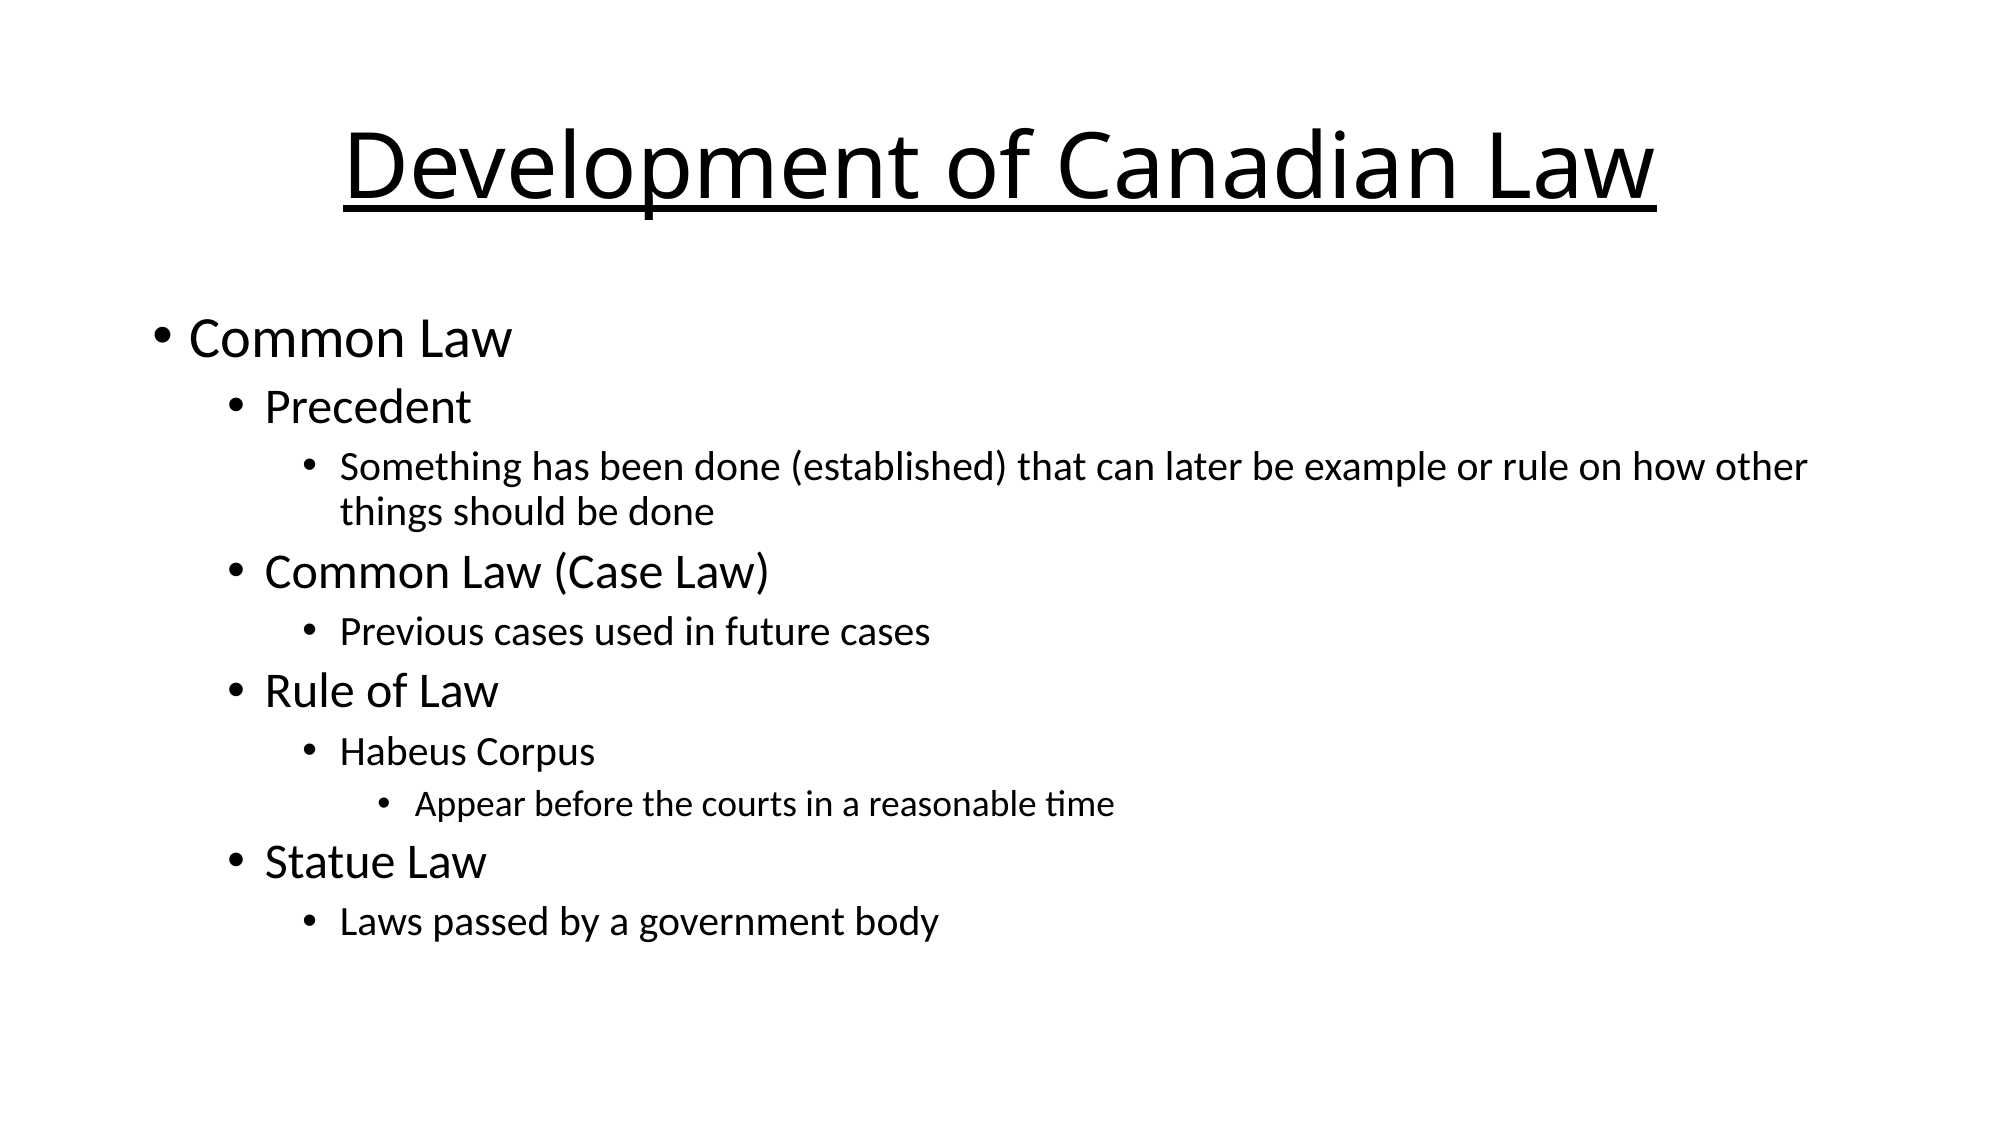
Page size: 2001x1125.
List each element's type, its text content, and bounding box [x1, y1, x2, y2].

title Development of Canadian Law [137, 59, 1863, 278]
list Common Law Precedent Something has been done (established) that can later be example or rule on how other things should be done Common Law (Case Law) Previous cases used in future cases Rule of Law Habeus Corpus Appear before the courts in a reasonable time Statue Law Laws passed by a government body [137, 299, 1863, 1014]
